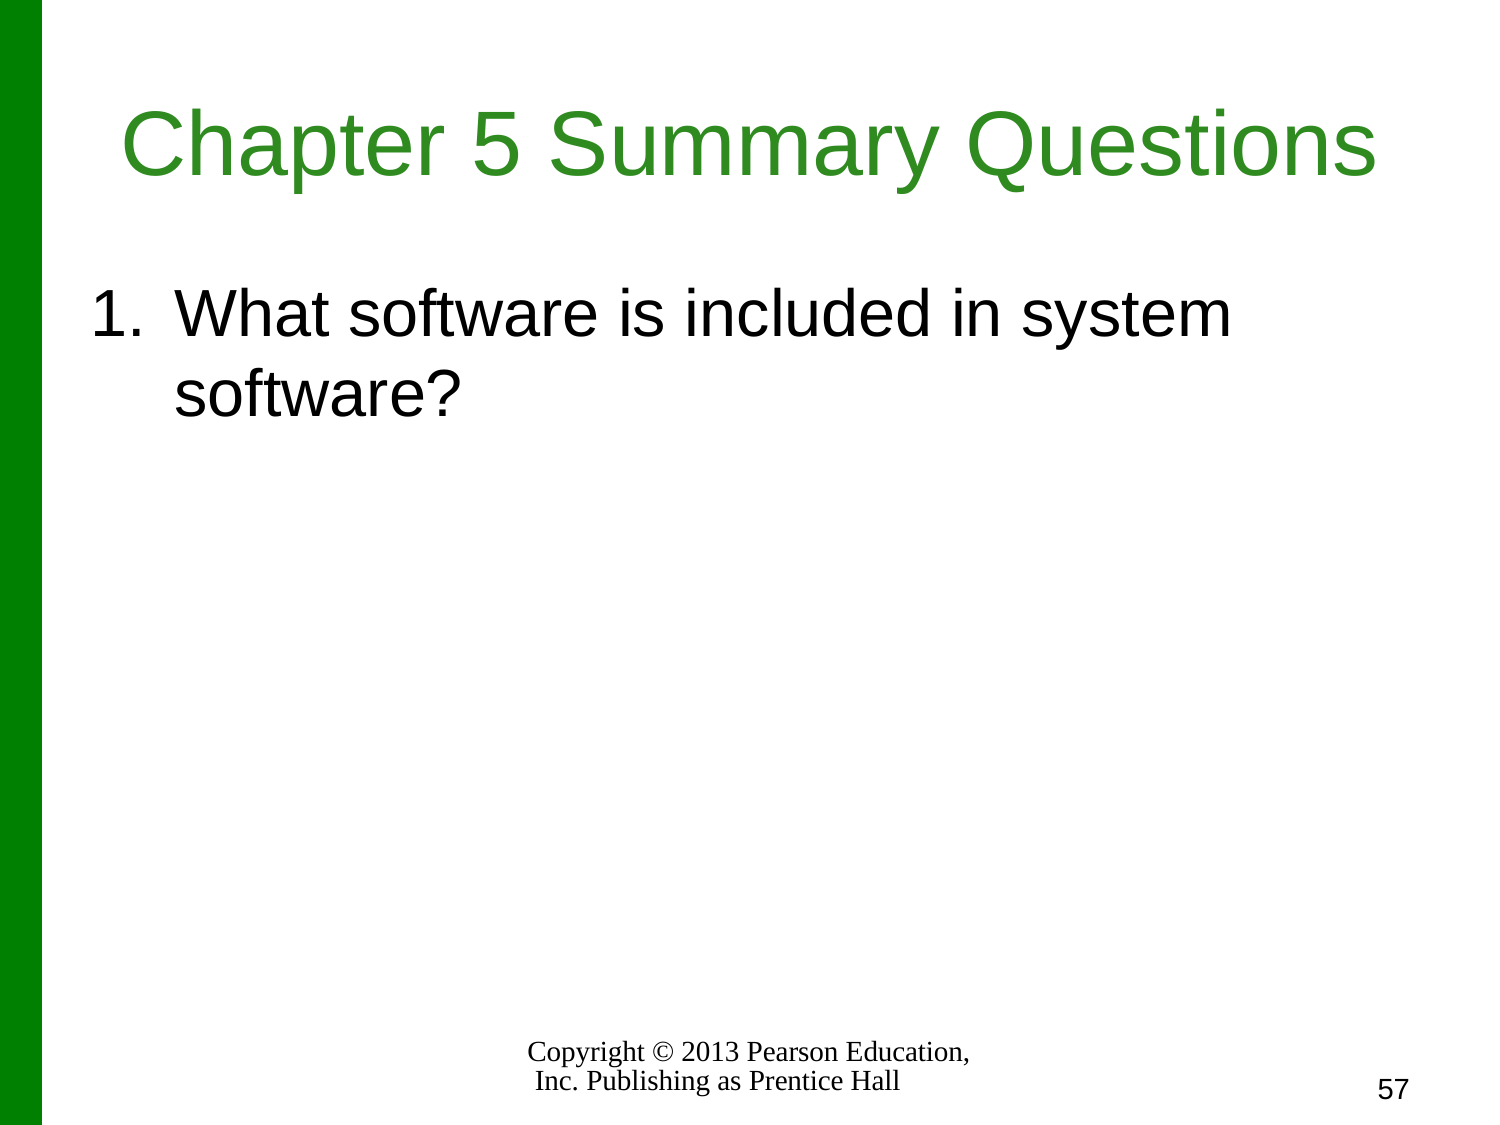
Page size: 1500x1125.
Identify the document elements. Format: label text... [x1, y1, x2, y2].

footer Copyright © 2013 Pearson Education, Inc. Publishing as Prentice Hall [512, 1024, 988, 1103]
list What software is included in system software? [74, 262, 1426, 1006]
slide_number 57 [1074, 1062, 1426, 1103]
title Chapter 5 Summary Questions [74, 44, 1426, 233]
